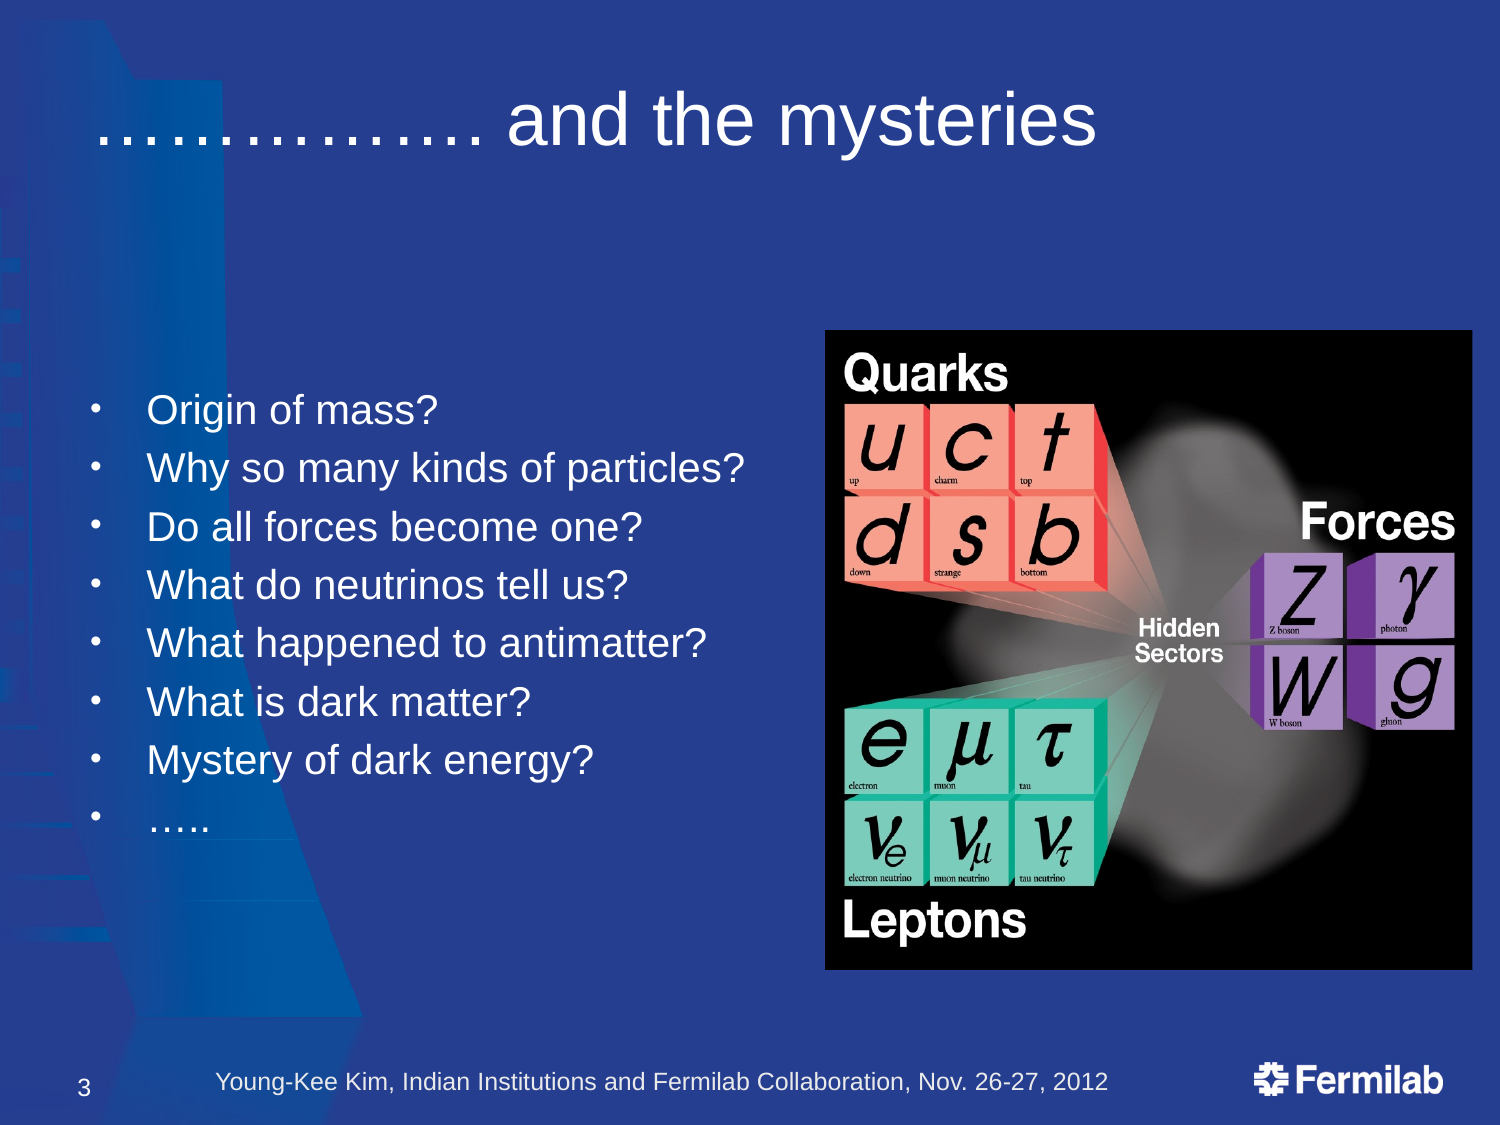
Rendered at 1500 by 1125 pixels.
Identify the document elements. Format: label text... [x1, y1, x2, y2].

list Origin of mass? Why so many kinds of particles? Do all forces become one? What do neutrinos tell us? What happened to antimatter? What is dark matter? Mystery of dark energy? ….. [74, 215, 798, 1006]
picture [0, 0, 1500, 1125]
title ……………. and the mysteries [74, 44, 1426, 186]
footer Young-Kee Kim, Indian Institutions and Fermilab Collaboration, Nov. 26-27, 2012 [199, 1027, 1276, 1104]
slide_number 3 [62, 1034, 376, 1110]
